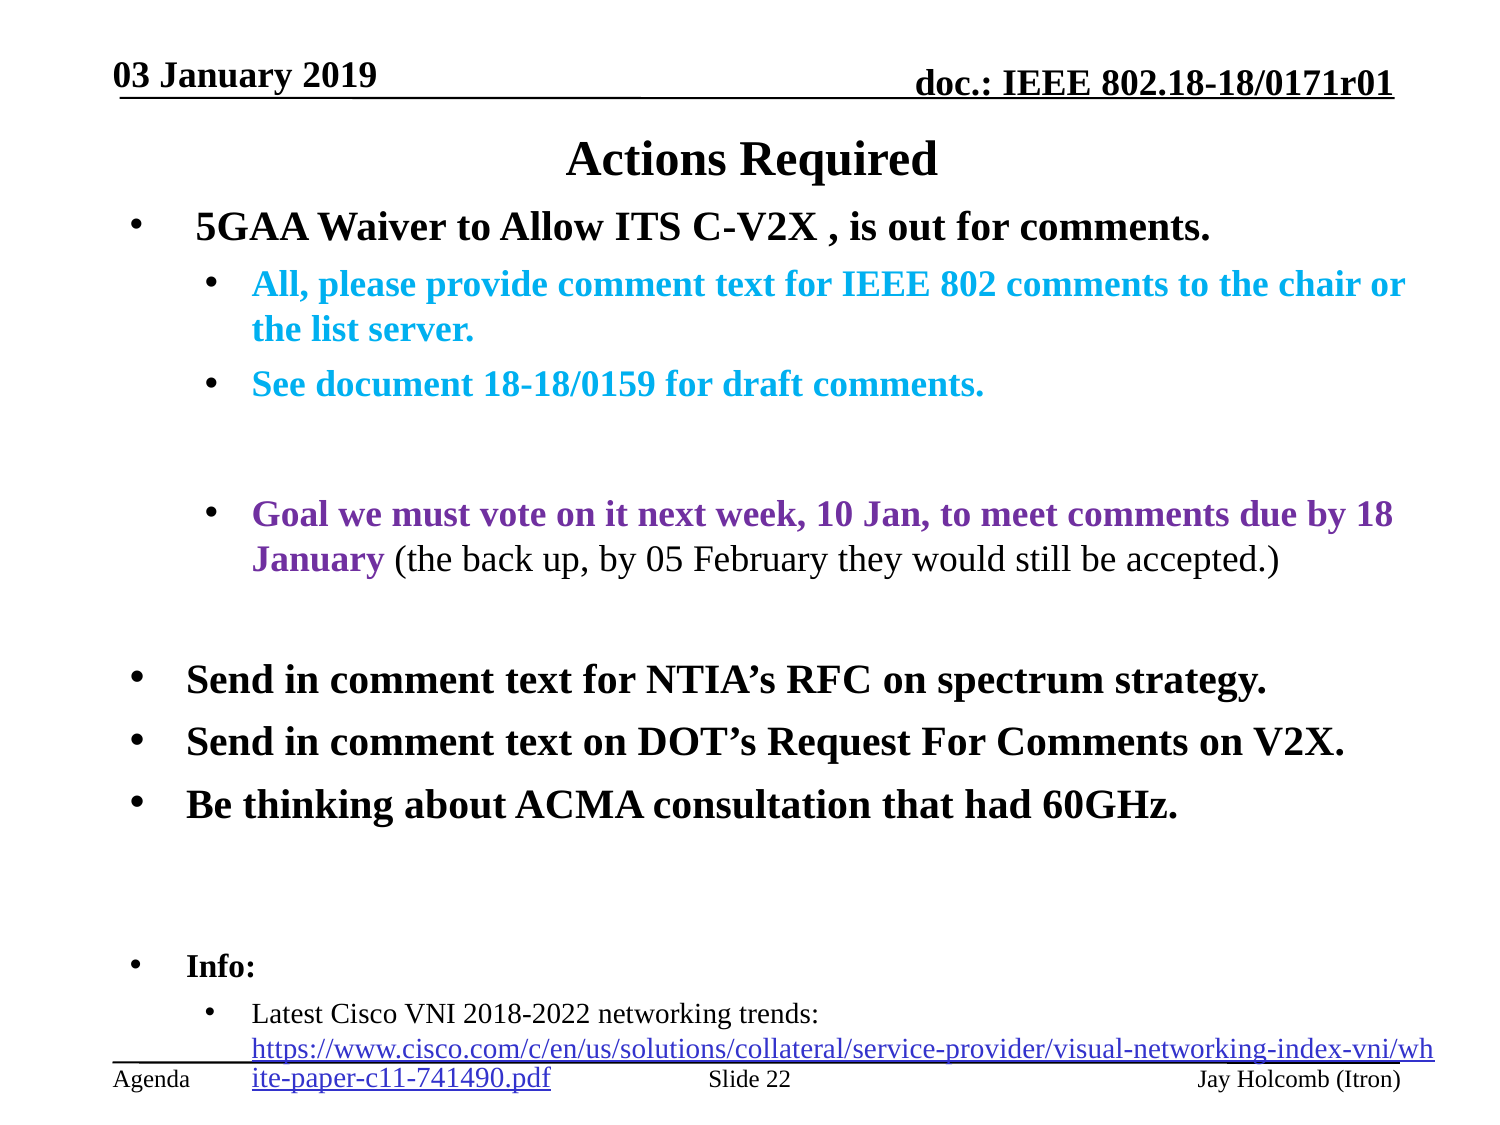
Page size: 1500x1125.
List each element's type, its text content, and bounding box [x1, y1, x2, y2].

slide_number Slide 22 [699, 1061, 800, 1123]
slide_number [112, 49, 488, 95]
list 5GAA Waiver to Allow ITS C-V2X , is out for comments. All, please provide comment text for IEEE 802 comments to the chair or the list server. See document 18-18/0159 for draft comments. Goal we must vote on it next week, 10 Jan, to meet comments due by 18 January (the back up, by 05 February they would still be accepted.) Send in comment text for NTIA’s RFC on spectrum strategy. Send in comment text on DOT’s Request For Comments on V2X. Be thinking about ACMA consultation that had 60GHz. Info: Latest Cisco VNI 2018-2022 networking trends: https://www.cisco.com/c/en/us/solutions/collateral/service-provider/visual-networking-index-vni/white-paper-c11-741490.pdf [114, 190, 1452, 1022]
footer Jay Holcomb (Itron) [878, 1061, 1402, 1093]
title Actions Required [114, 103, 1390, 190]
